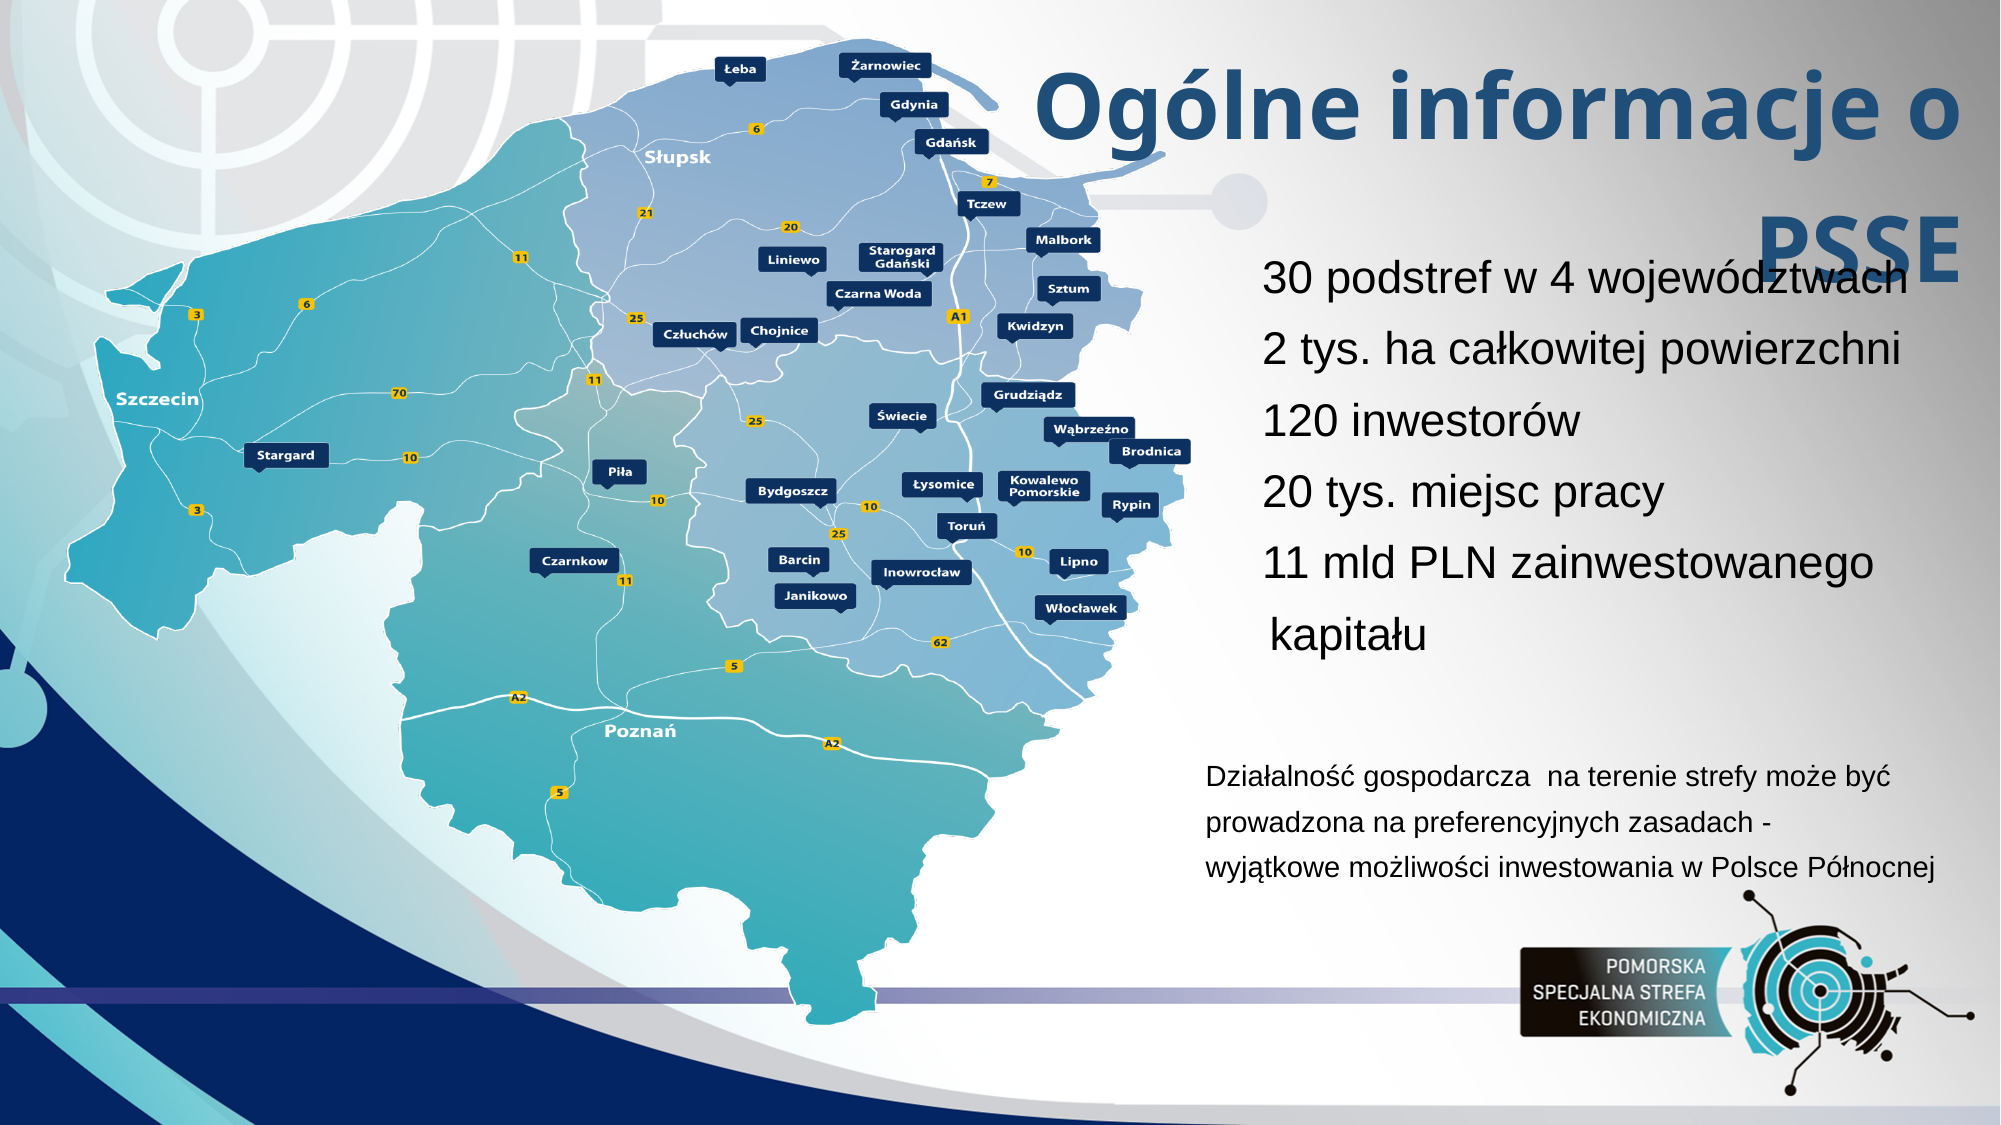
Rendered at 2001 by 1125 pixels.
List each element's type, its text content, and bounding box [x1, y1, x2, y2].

text_box Działalność gospodarcza na terenie strefy może być prowadzona na preferencyjnych zasadach - wyjątkowe możliwości inwestowania w Polsce Północnej [1191, 739, 1973, 891]
text_box 30 podstref w 4 województwach 2 tys. ha całkowitej powierzchni 120 inwestorów 20 tys. miejsc pracy 11 mld PLN zainwestowanego kapitału [1191, 223, 2000, 667]
text_box Ogólne informacje o PSSE [995, 7, 1979, 223]
picture [0, 0, 2001, 1125]
